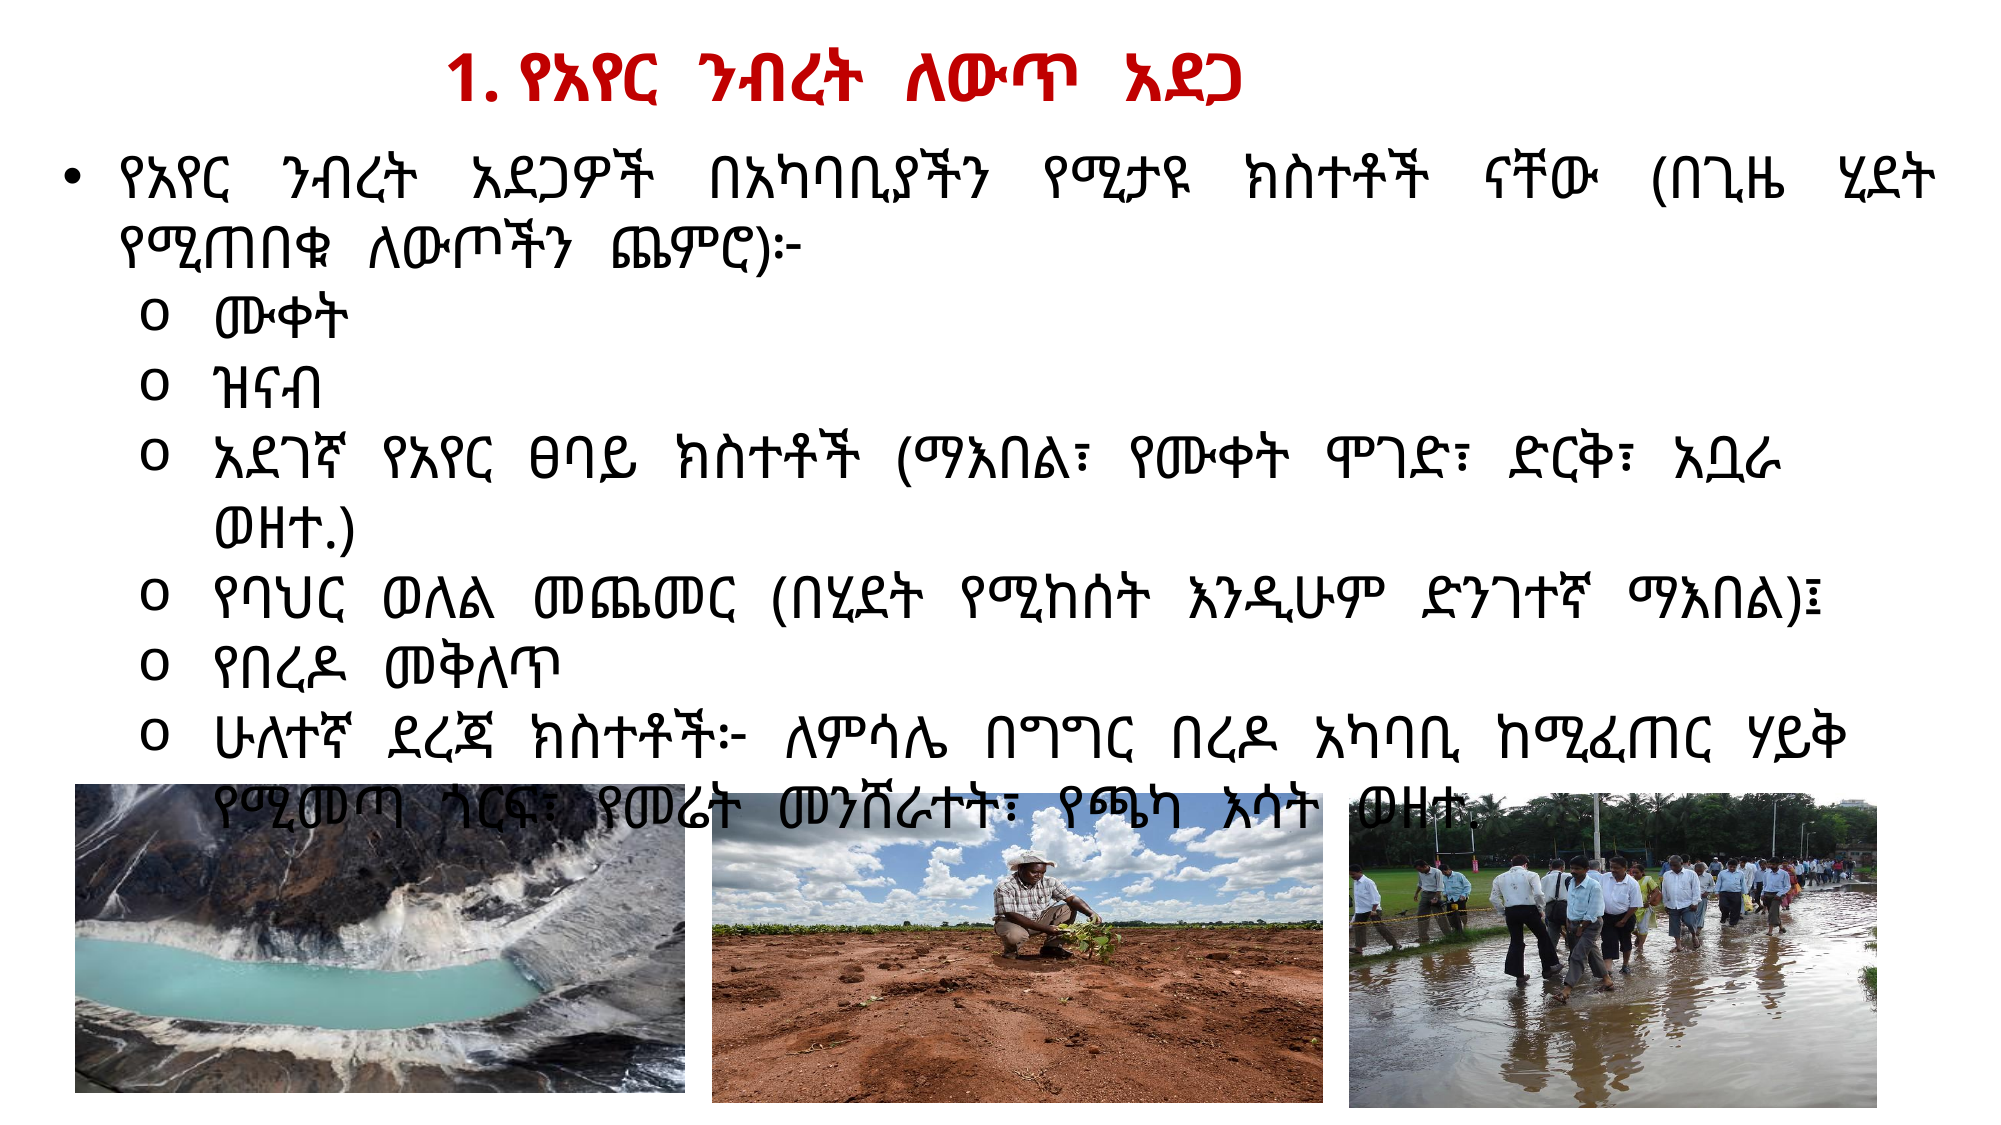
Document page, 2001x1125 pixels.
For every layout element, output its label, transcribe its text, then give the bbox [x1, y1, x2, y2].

picture [75, 784, 686, 1093]
picture [1349, 793, 1877, 1108]
text_box 1. የአየር ንብረት ለውጥ አደጋ [181, 27, 1551, 122]
text_box የአየር ንብረት አደጋዎች በአካባቢያችን የሚታዩ ክስተቶች ናቸው (በጊዜ ሂደት የሚጠበቁ ለውጦችን ጨምሮ)፦ ሙቀት ዝናብ አደገኛ የአየር ፀባይ ክስተቶች (ማእበል፣ የሙቀት ሞገድ፣ ድርቅ፣ አቧራ ወዘተ.) የባህር ወለል መጨመር (በሂደት የሚከሰት እንዲሁም ድንገተኛ ማእበል)፤ የበረዶ መቅለጥ ሁለተኛ ደረጃ ክስተቶች፦ ለምሳሌ በግግር በረዶ አካባቢ ከሚፈጠር ሃይቅ የሚመጣ ጎርፍ፣ የመሬት መንሸራተት፣ የጫካ እሳት ወዘተ. [47, 132, 1952, 848]
picture [712, 793, 1323, 1103]
